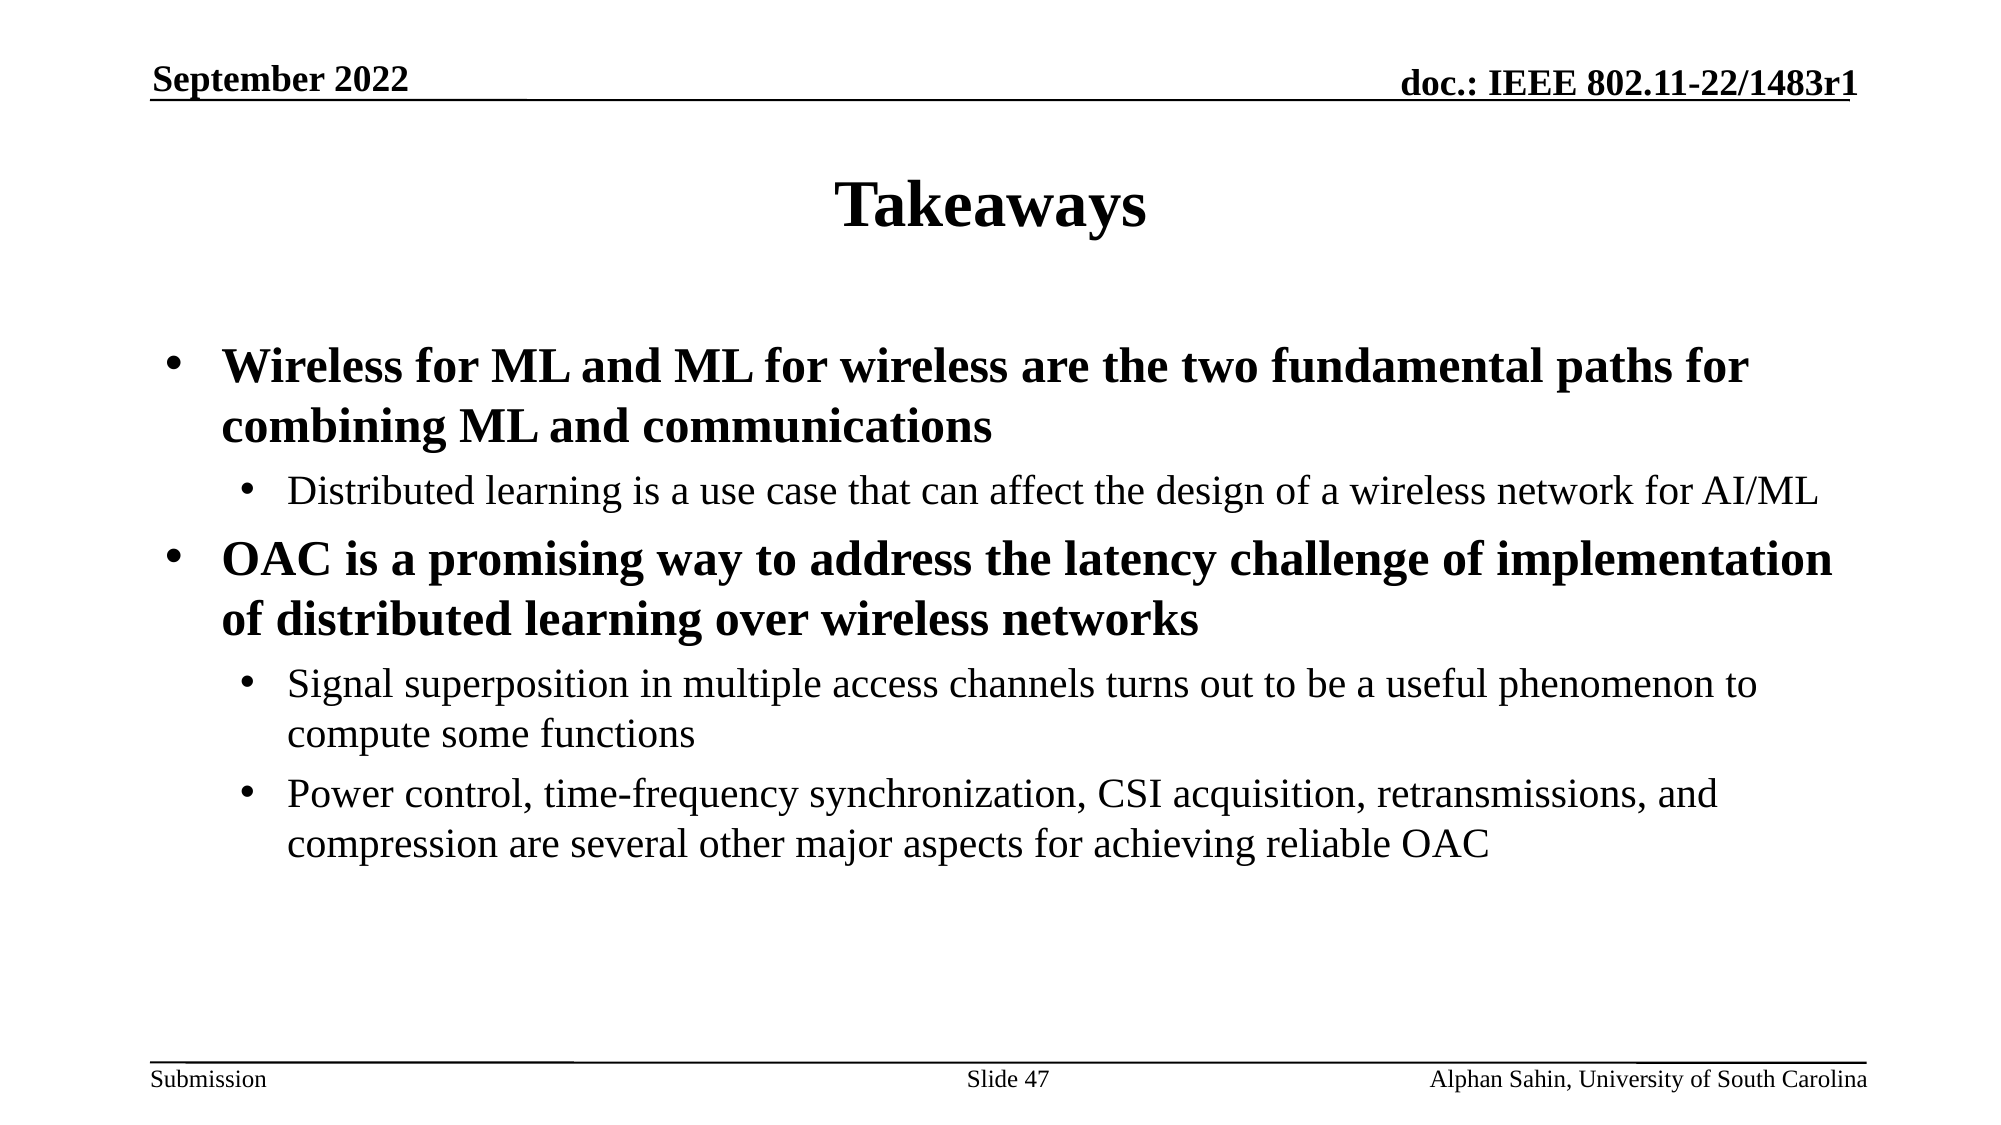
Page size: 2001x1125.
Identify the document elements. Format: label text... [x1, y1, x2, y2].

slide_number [152, 54, 563, 100]
list Wireless for ML and ML for wireless are the two fundamental paths for combining ML and communications Distributed learning is a use case that can affect the design of a wireless network for AI/ML OAC is a promising way to address the latency challenge of implementation of distributed learning over wireless networks Signal superposition in multiple access channels turns out to be a useful phenomenon to compute some functions Power control, time-frequency synchronization, CSI acquisition, retransmissions, and compression are several other major aspects for achieving reliable OAC [149, 324, 1850, 1000]
slide_number Slide 47 [950, 1061, 1067, 1123]
title Takeaways [149, 112, 1850, 288]
footer Alphan Sahin, University of South Carolina [1171, 1061, 1869, 1093]
